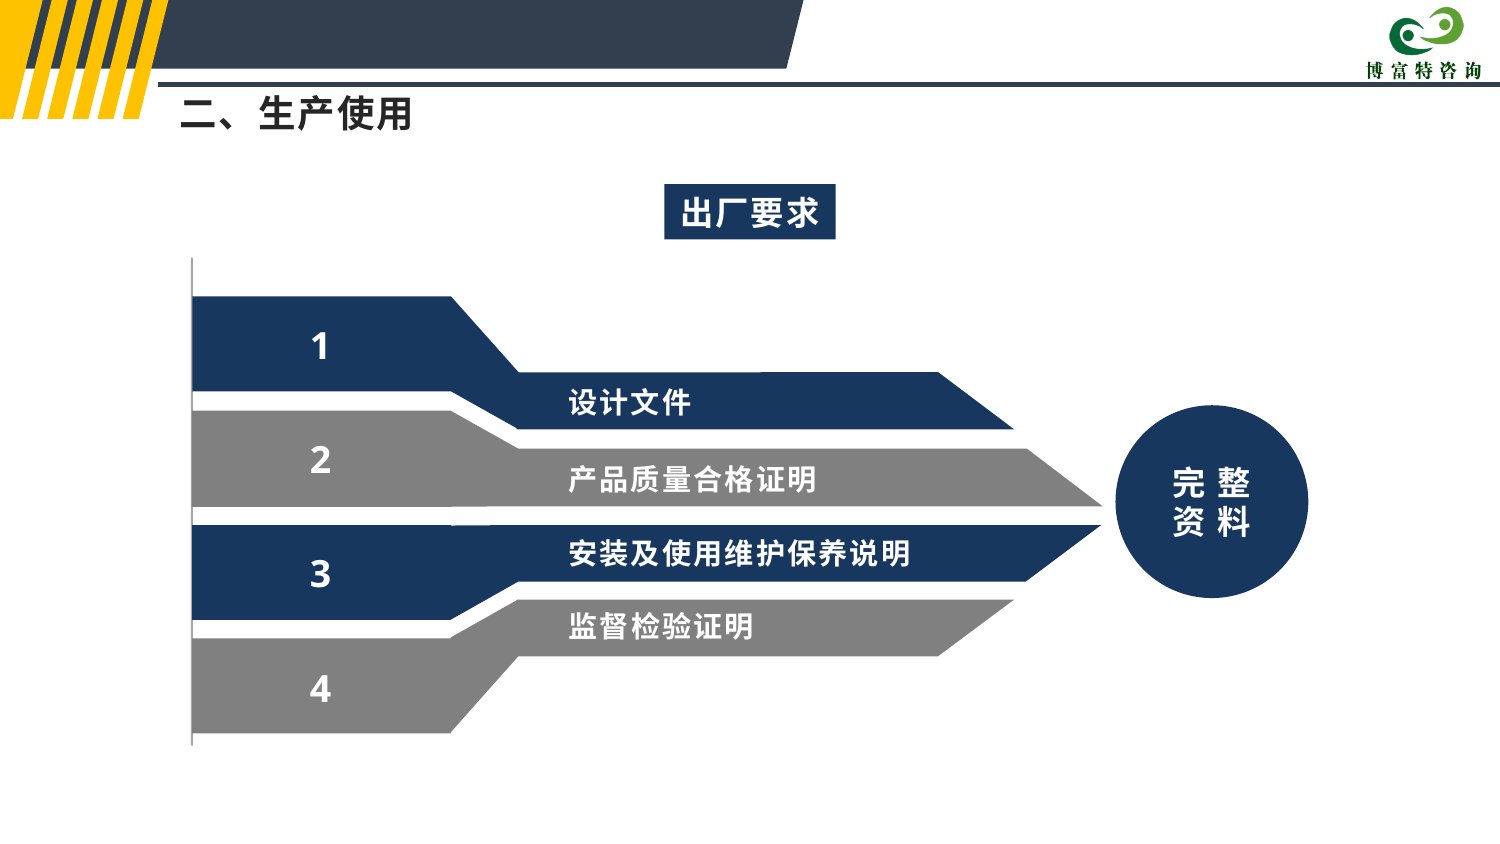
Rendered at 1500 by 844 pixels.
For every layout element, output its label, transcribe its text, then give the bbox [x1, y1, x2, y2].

text_box 二、生产使用 [164, 82, 430, 143]
picture [1352, 6, 1500, 82]
text_box 出厂要求 [664, 184, 836, 240]
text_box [191, 257, 1309, 746]
